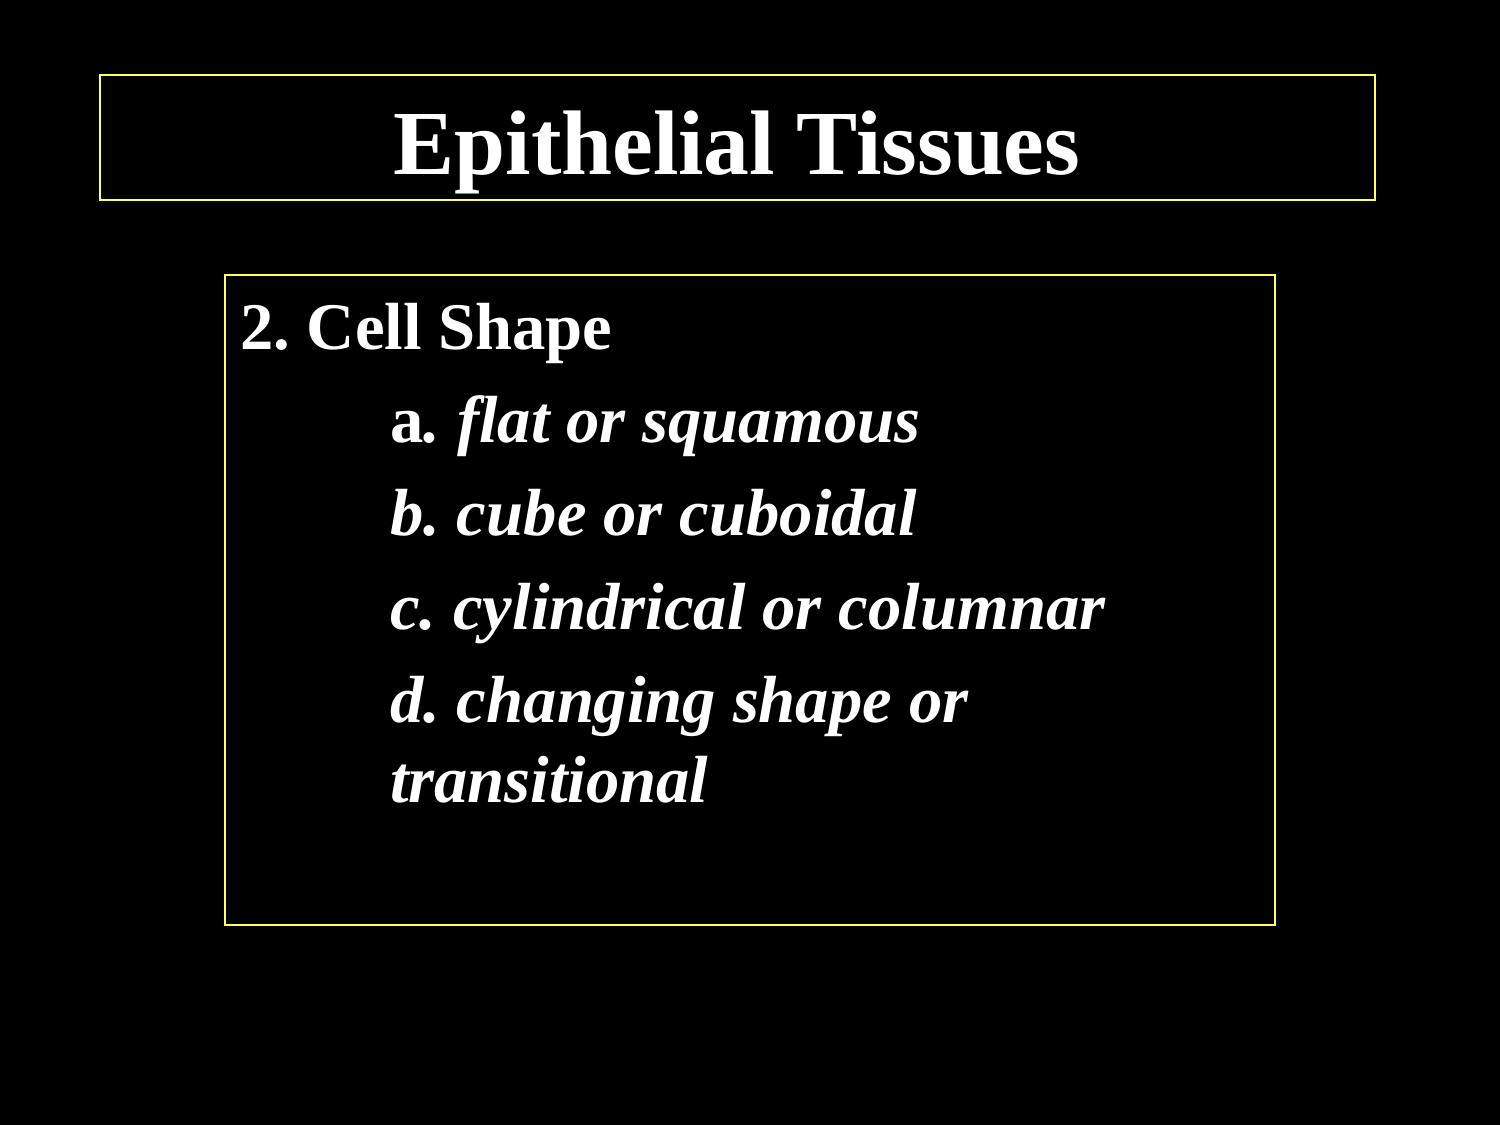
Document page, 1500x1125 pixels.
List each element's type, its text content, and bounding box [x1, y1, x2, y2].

title Epithelial Tissues [99, 74, 1376, 201]
subtitle 2. Cell Shape a. flat or squamous b. cube or cuboidal c. cylindrical or columnar d. changing shape or transitional [224, 274, 1276, 926]
